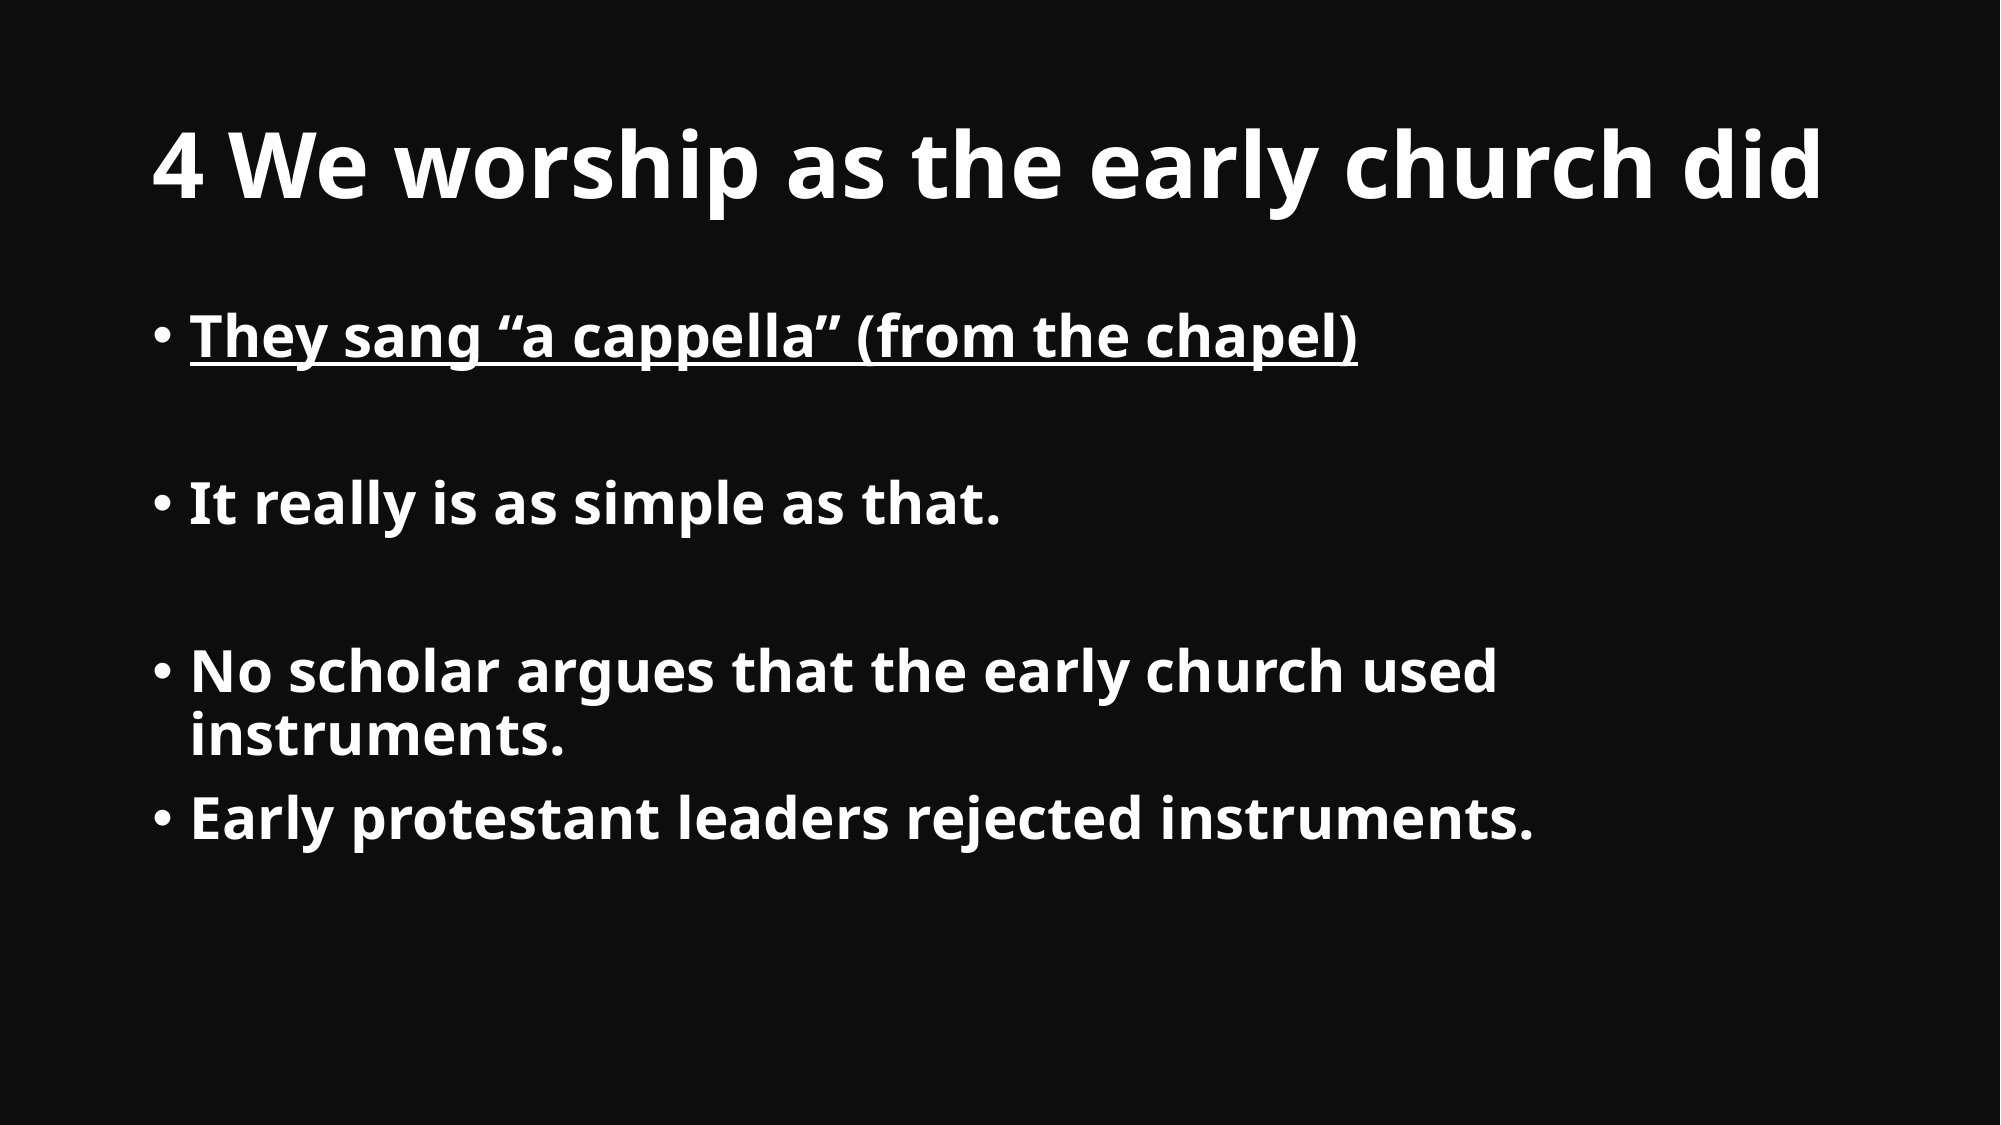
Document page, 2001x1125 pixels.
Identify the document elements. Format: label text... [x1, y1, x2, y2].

title 4 We worship as the early church did [137, 59, 1863, 278]
list They sang “a cappella” (from the chapel) It really is as simple as that. No scholar argues that the early church used instruments. Early protestant leaders rejected instruments. [137, 299, 1863, 1014]
